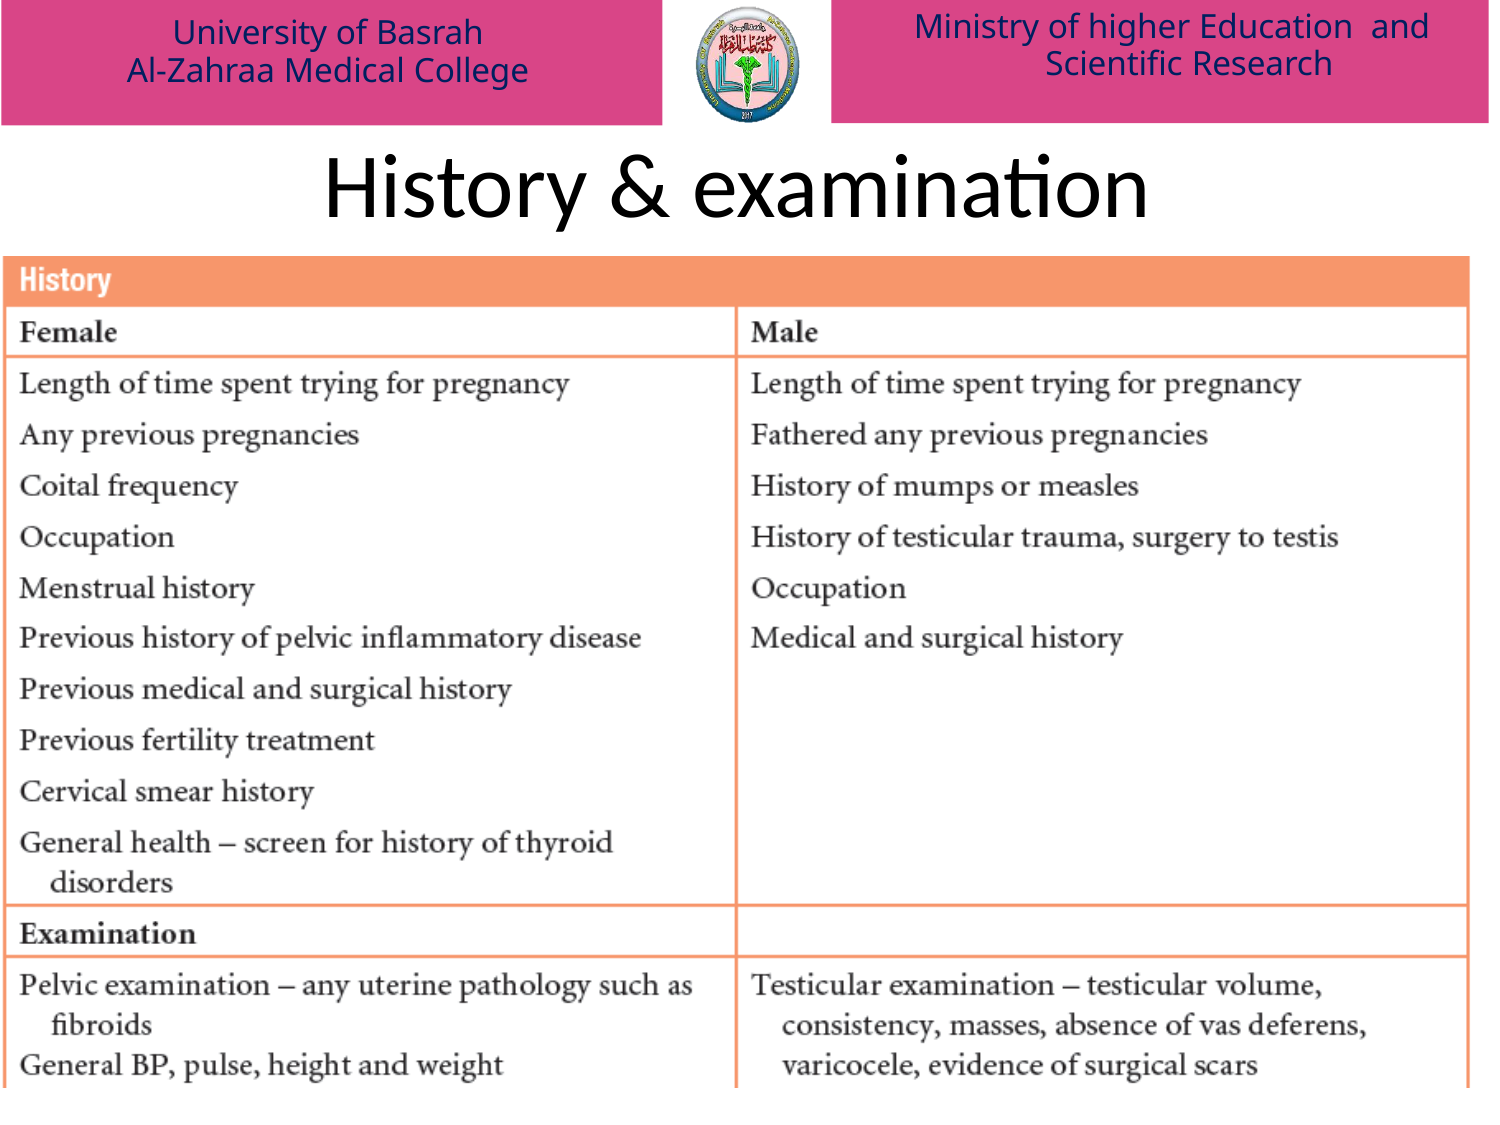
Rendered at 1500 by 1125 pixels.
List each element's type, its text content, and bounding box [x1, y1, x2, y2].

text_box [1, 0, 663, 126]
text_box Ministry of higher Education and Scientific Research [874, 2, 1468, 82]
title History & examination [87, 87, 1388, 254]
text_box University of Basrah Al-Zahraa Medical College [101, 10, 555, 90]
picture [0, 255, 1476, 1088]
text_box [695, 6, 800, 123]
text_box [831, 0, 1489, 124]
